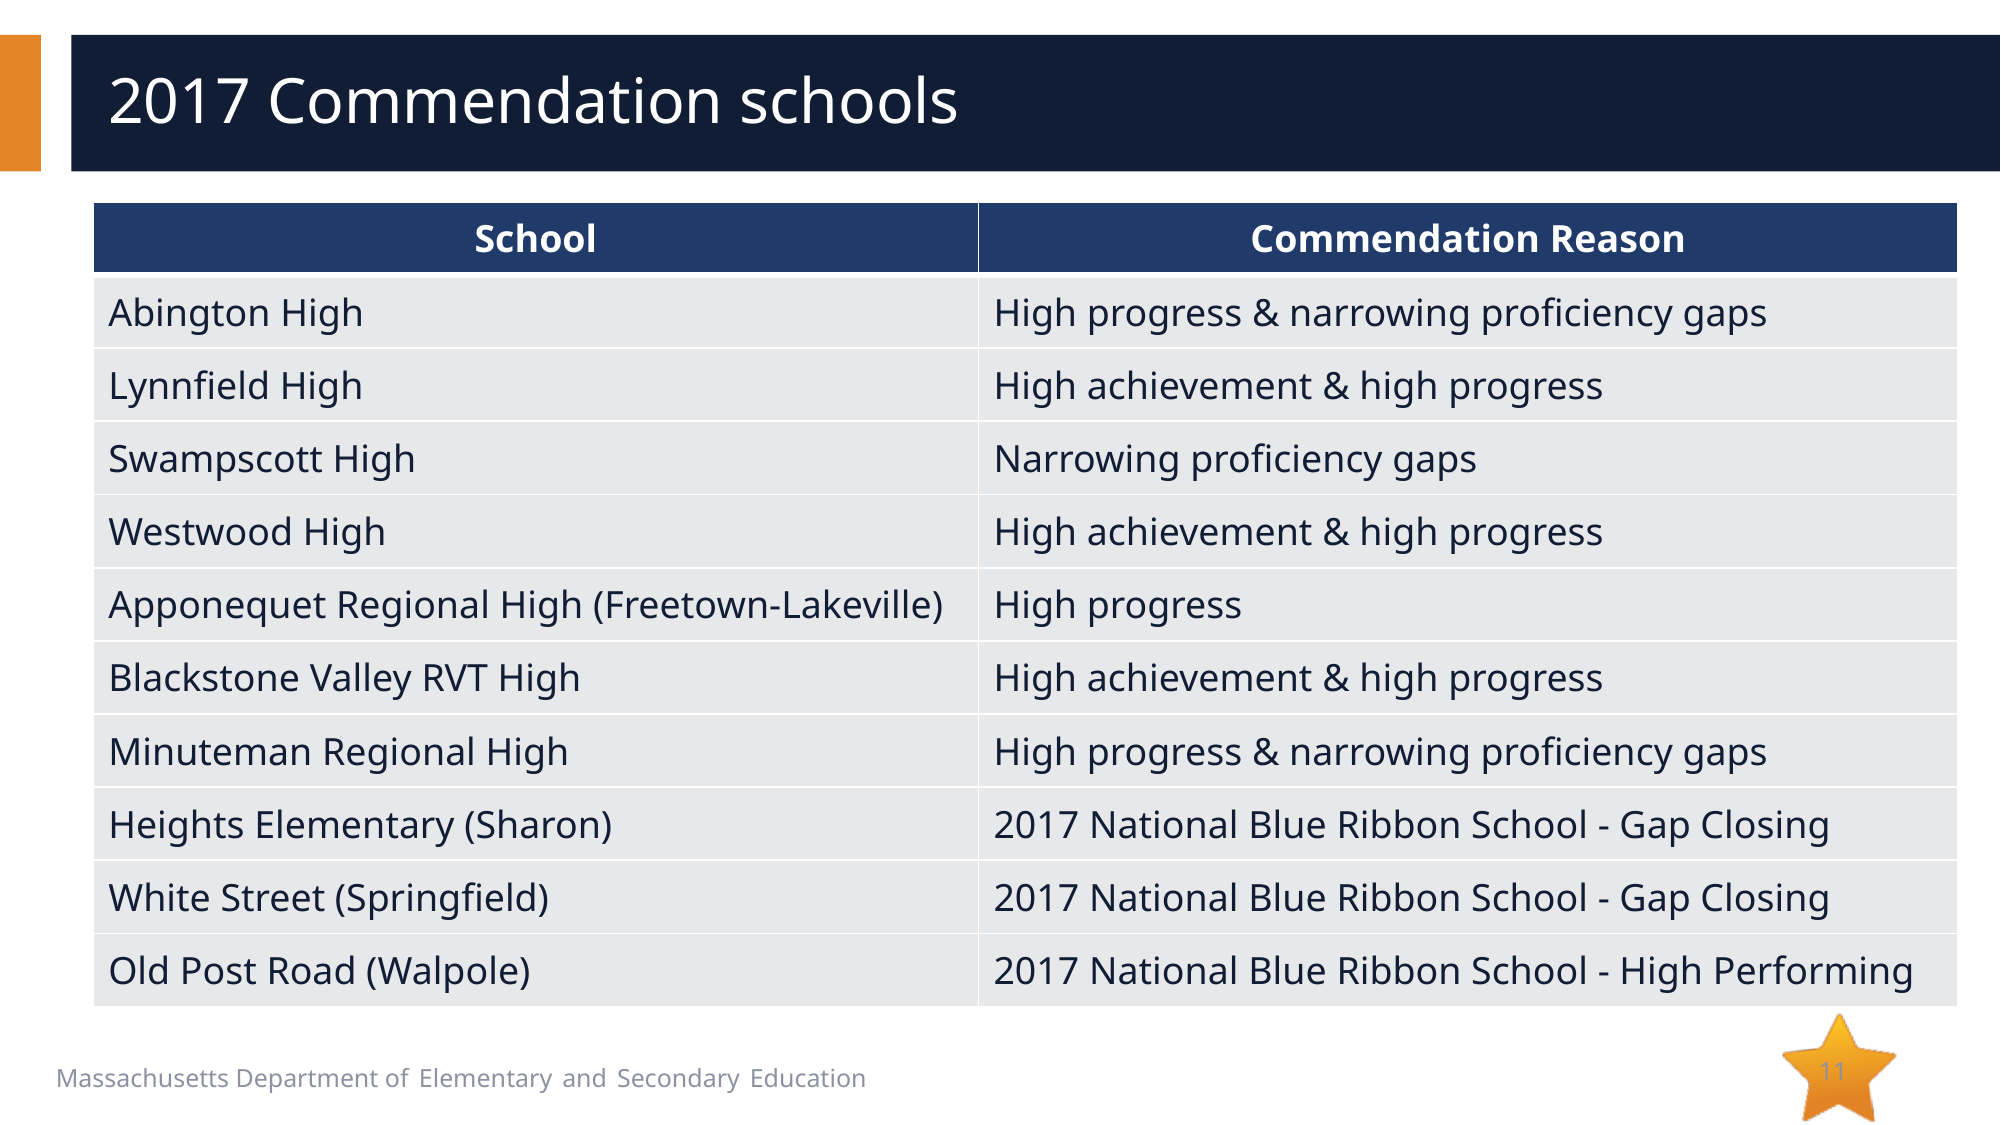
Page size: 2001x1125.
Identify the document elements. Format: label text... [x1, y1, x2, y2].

table_cell High progress & narrowing proficiency gaps [979, 715, 1957, 786]
table_header School [94, 203, 978, 272]
table_cell Blackstone Valley RVT High [94, 642, 978, 713]
table_header Commendation Reason [979, 203, 1957, 272]
table_cell Heights Elementary (Sharon) [94, 788, 978, 859]
table_cell Old Post Road (Walpole) [94, 934, 978, 1006]
table_cell White Street (Springfield) [94, 861, 978, 933]
table_cell Swampscott High [94, 422, 978, 494]
slide_number 11 [1412, 1042, 1863, 1103]
table_cell 2017 National Blue Ribbon School - Gap Closing [979, 788, 1957, 859]
picture [1773, 1008, 1909, 1125]
table_cell High achievement & high progress [979, 642, 1957, 713]
table_cell 2017 National Blue Ribbon School - Gap Closing [979, 861, 1957, 933]
table_cell High progress & narrowing proficiency gaps [979, 278, 1957, 347]
table_cell Apponequet Regional High (Freetown-Lakeville) [94, 569, 978, 640]
table_cell Abington High [94, 278, 978, 347]
table_cell High progress [979, 569, 1957, 640]
table_cell Lynnfield High [94, 349, 978, 420]
table_cell Minuteman Regional High [94, 715, 978, 786]
table_cell Narrowing proficiency gaps [979, 422, 1957, 494]
table_cell 2017 National Blue Ribbon School - High Performing [979, 934, 1957, 1006]
table_cell High achievement & high progress [979, 349, 1957, 420]
title 2017 Commendation schools [93, 47, 1959, 159]
table_cell Westwood High [94, 495, 978, 567]
table_cell High achievement & high progress [979, 495, 1957, 567]
